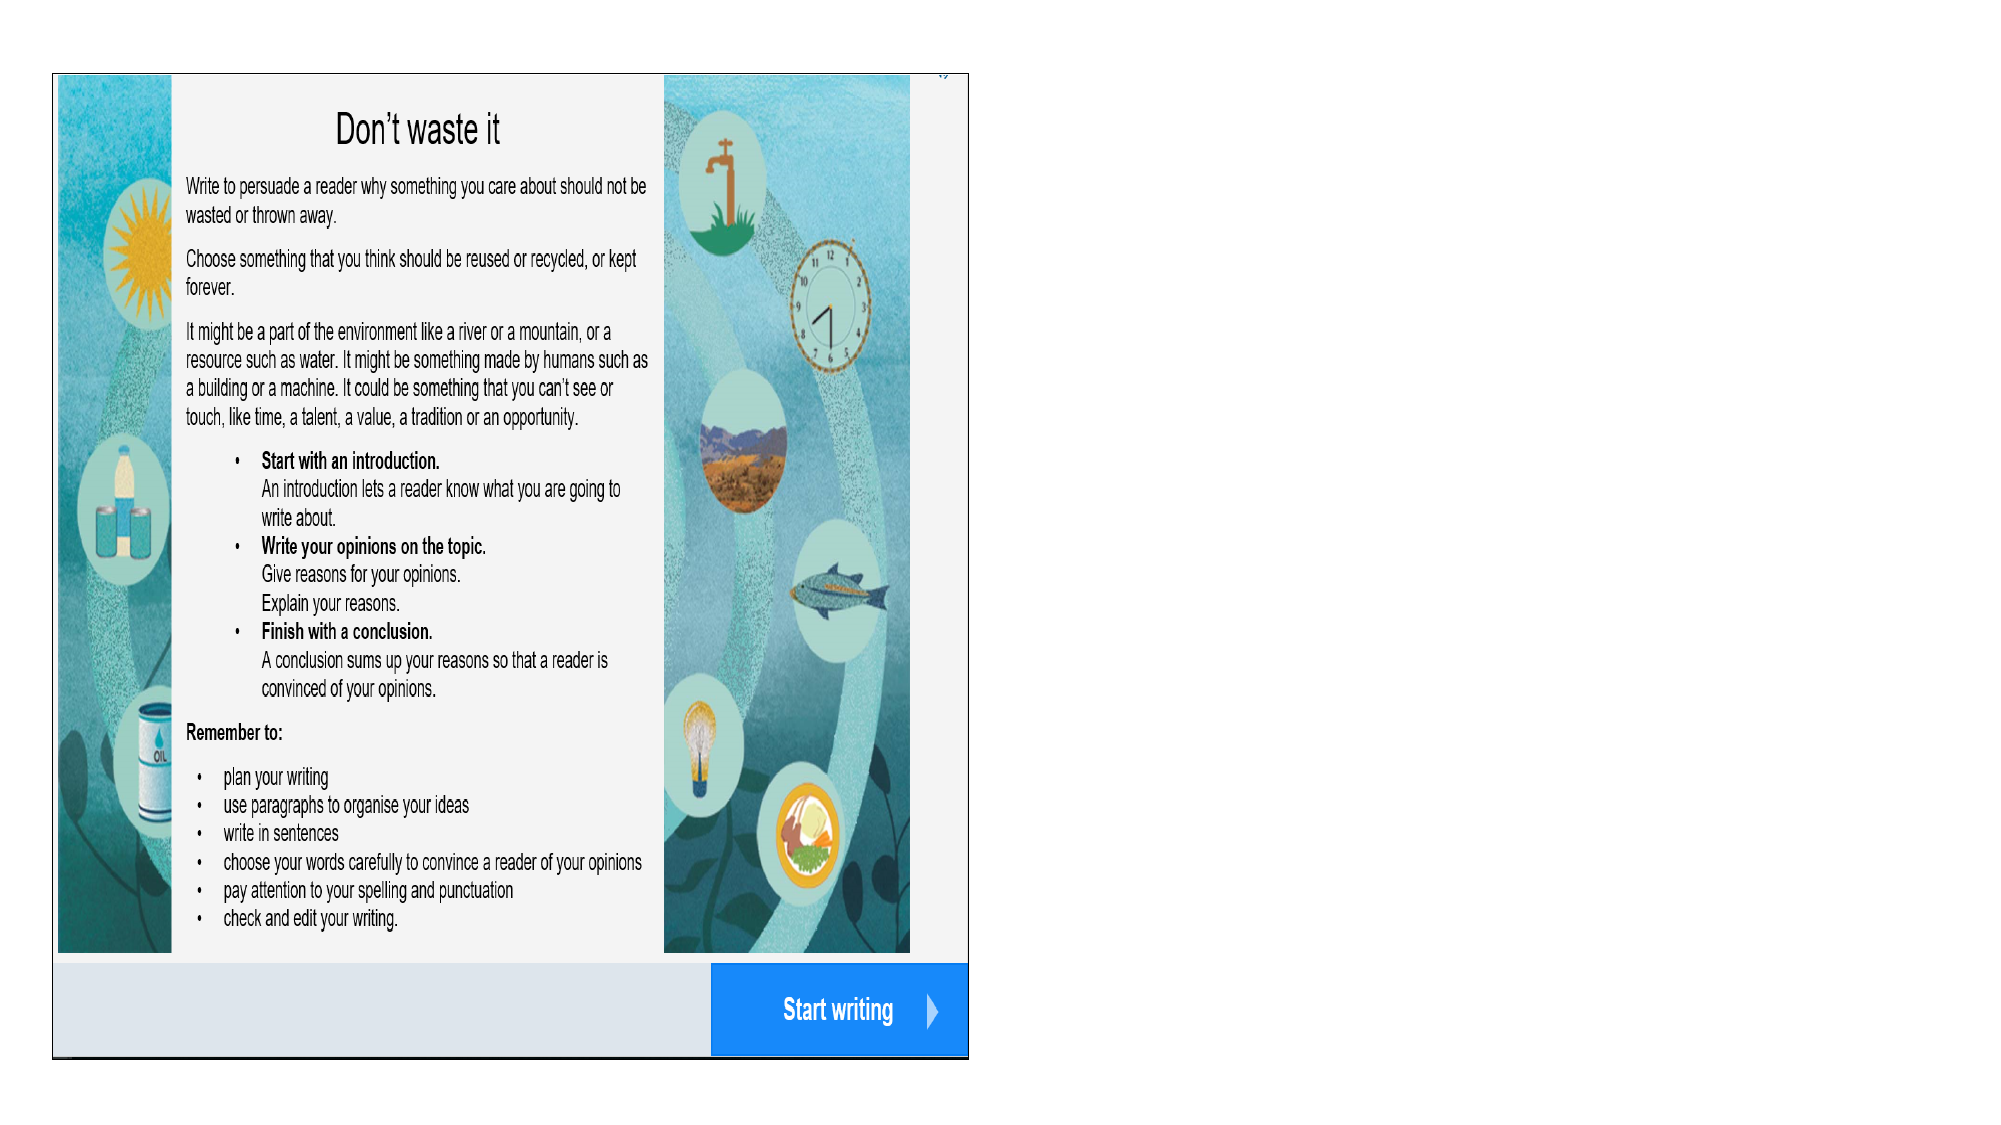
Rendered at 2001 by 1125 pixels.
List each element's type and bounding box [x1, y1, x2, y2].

picture [52, 73, 969, 1060]
